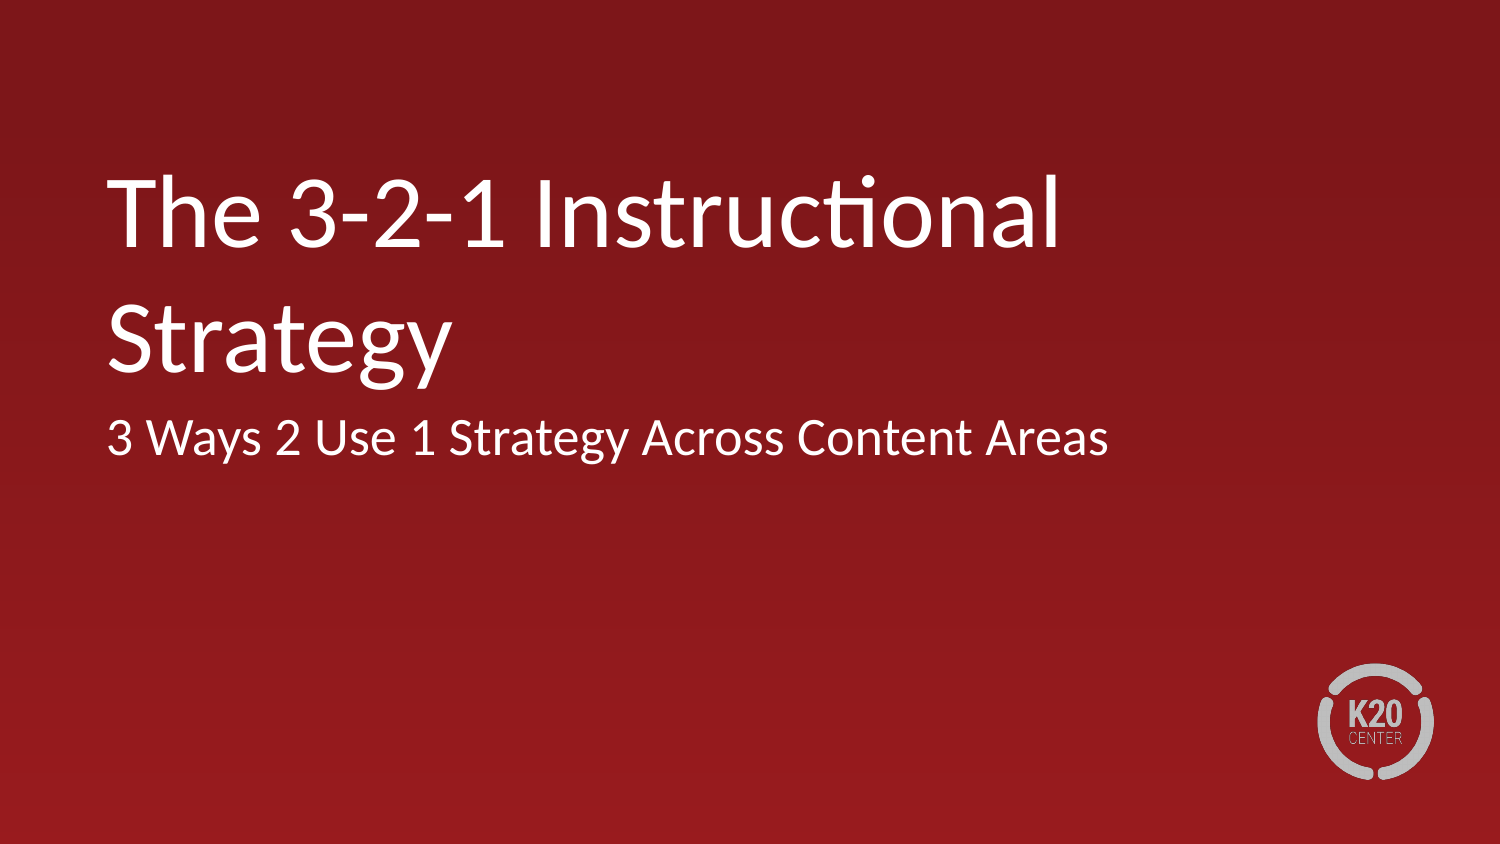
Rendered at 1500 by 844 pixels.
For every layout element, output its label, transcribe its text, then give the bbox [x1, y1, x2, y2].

title The 3-2-1 Instructional Strategy [106, 168, 1394, 393]
picture [1300, 646, 1451, 797]
subtitle 3 Ways 2 Use 1 Strategy Across Content Areas [105, 393, 1395, 610]
